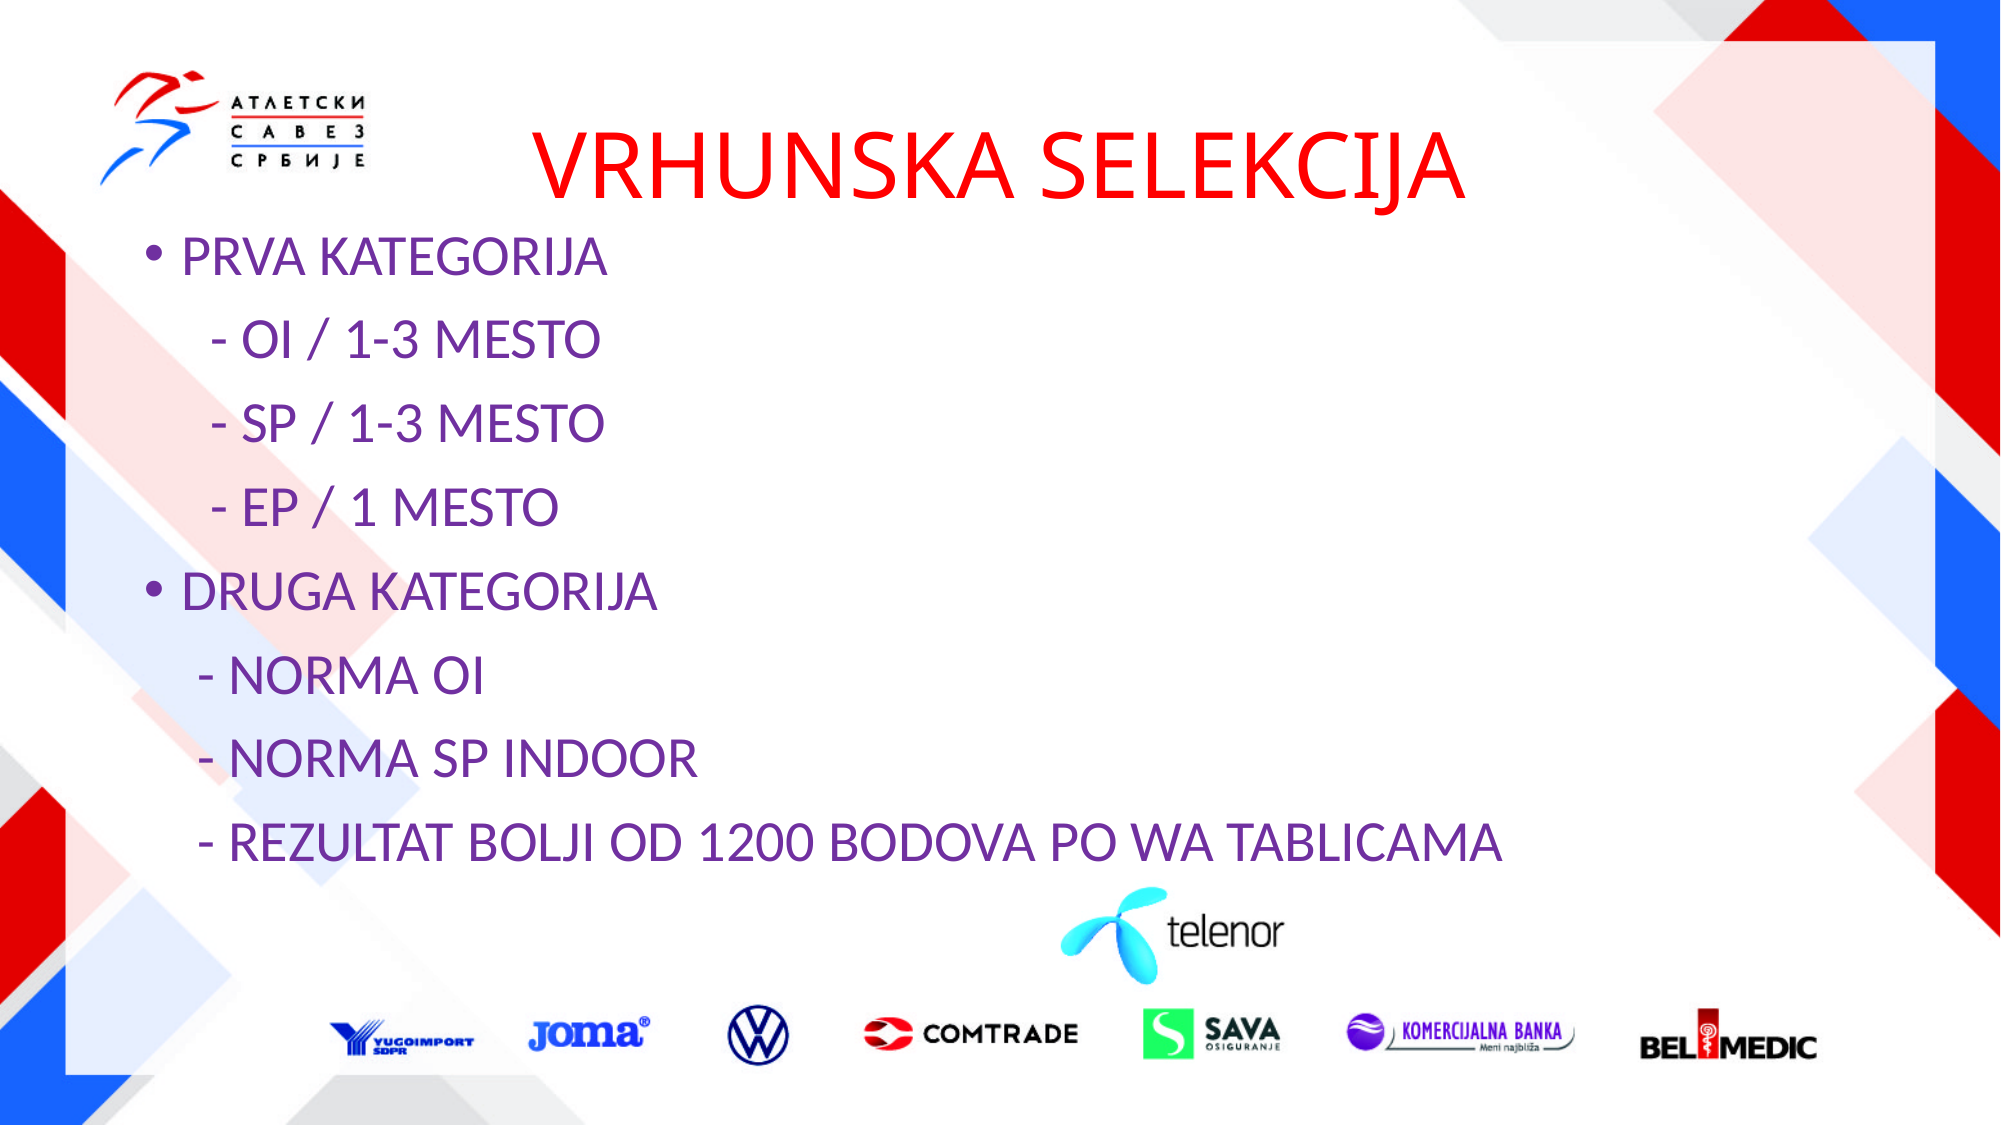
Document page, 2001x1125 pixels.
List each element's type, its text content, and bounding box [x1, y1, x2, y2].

list PRVA KATEGORIJA - OI / 1-3 MESTO - SP / 1-3 MESTO - EP / 1 MESTO DRUGA KATEGORIJA - NORMA OI - NORMA SP INDOOR - REZULTAT BOLJI OD 1200 BODOVA PO WA TABLICAMA [129, 217, 1854, 932]
title VRHUNSKA SELEKCIJA [137, 59, 1863, 278]
picture [0, 0, 2001, 1125]
